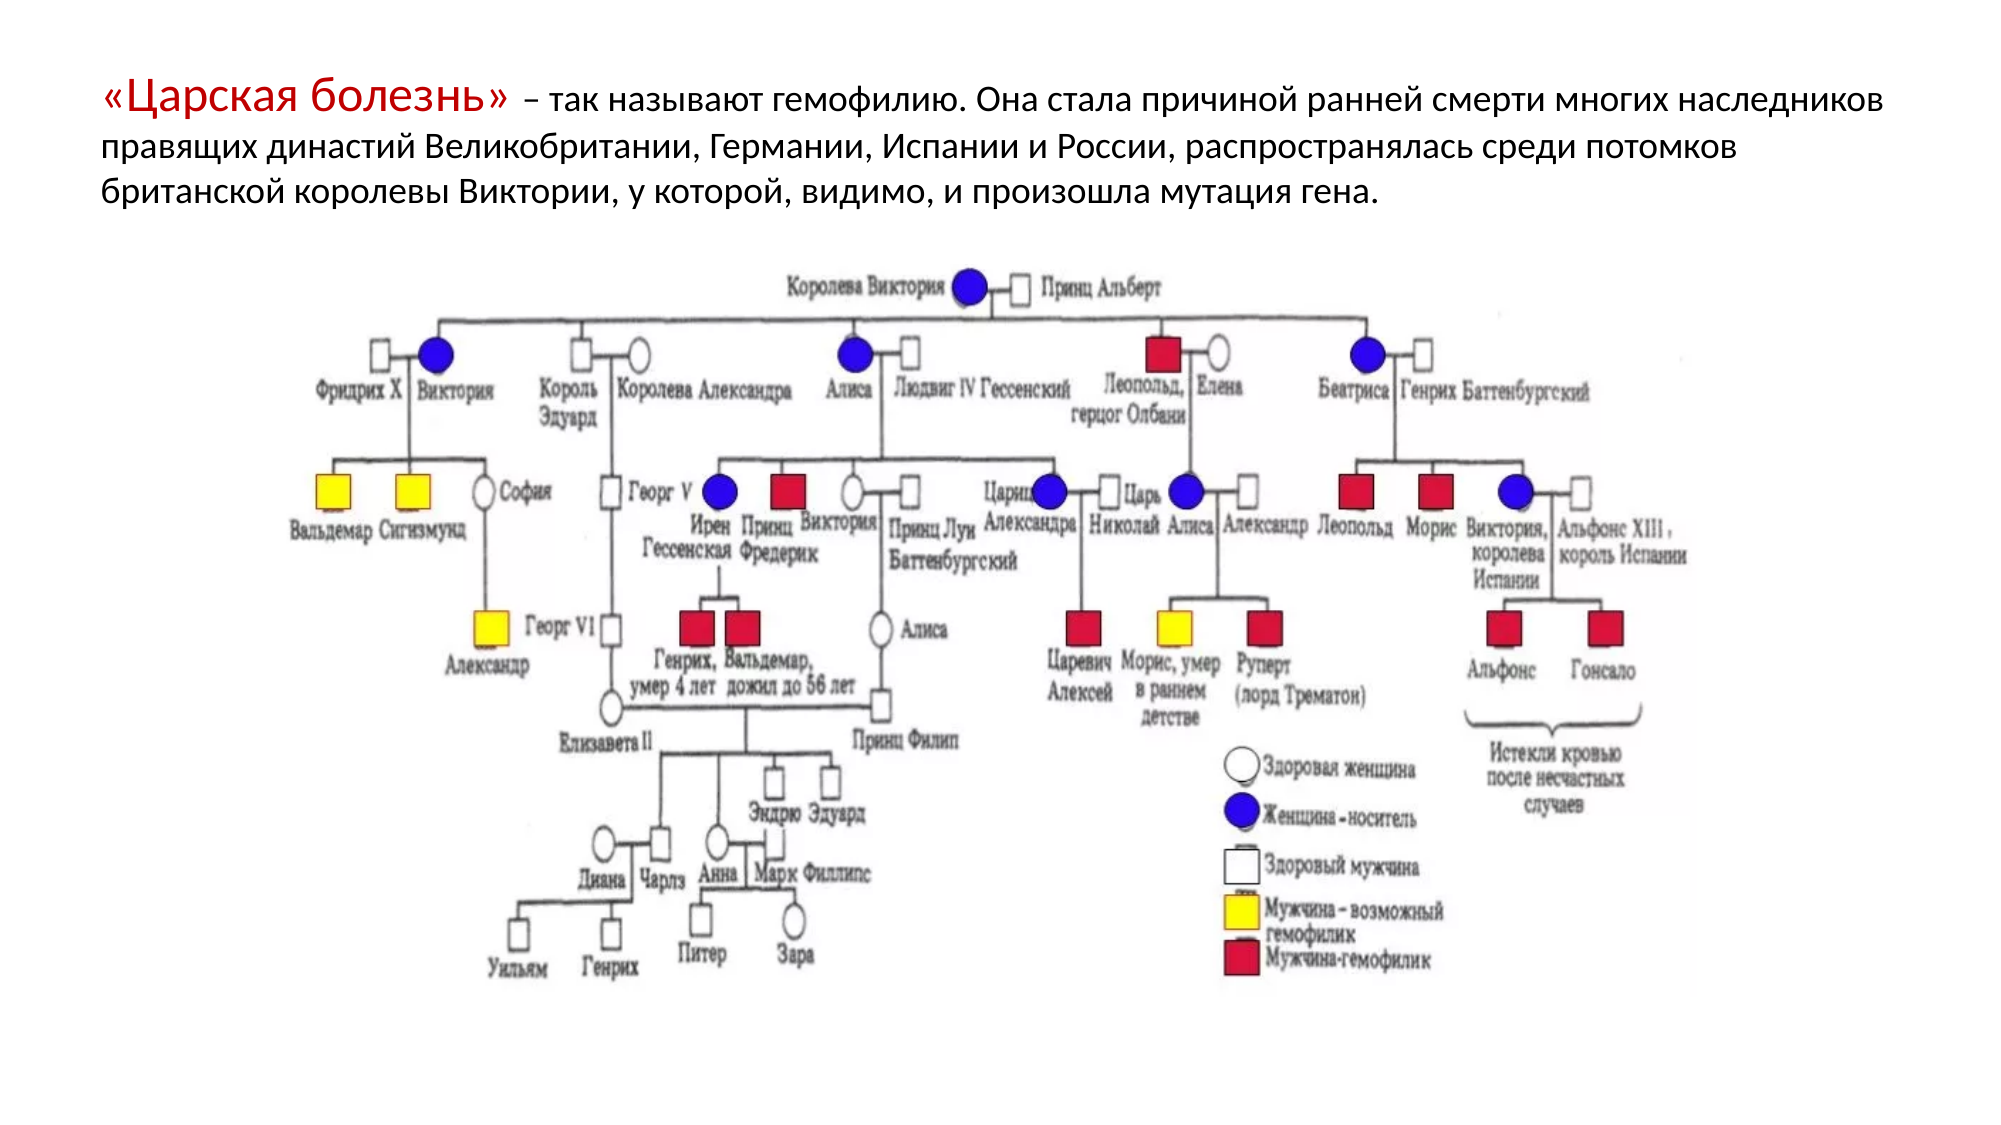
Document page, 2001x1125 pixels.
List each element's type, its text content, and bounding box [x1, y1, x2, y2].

text_box «Царская болезнь» – так называют гемофилию. Она стала причиной ранней смерти многих наследников правящих династий Великобритании, Германии, Испании и России, распространялась среди потомков британской королевы Виктории, у которой, видимо, и произошла мутация гена. [85, 53, 1946, 219]
picture [279, 264, 1697, 997]
